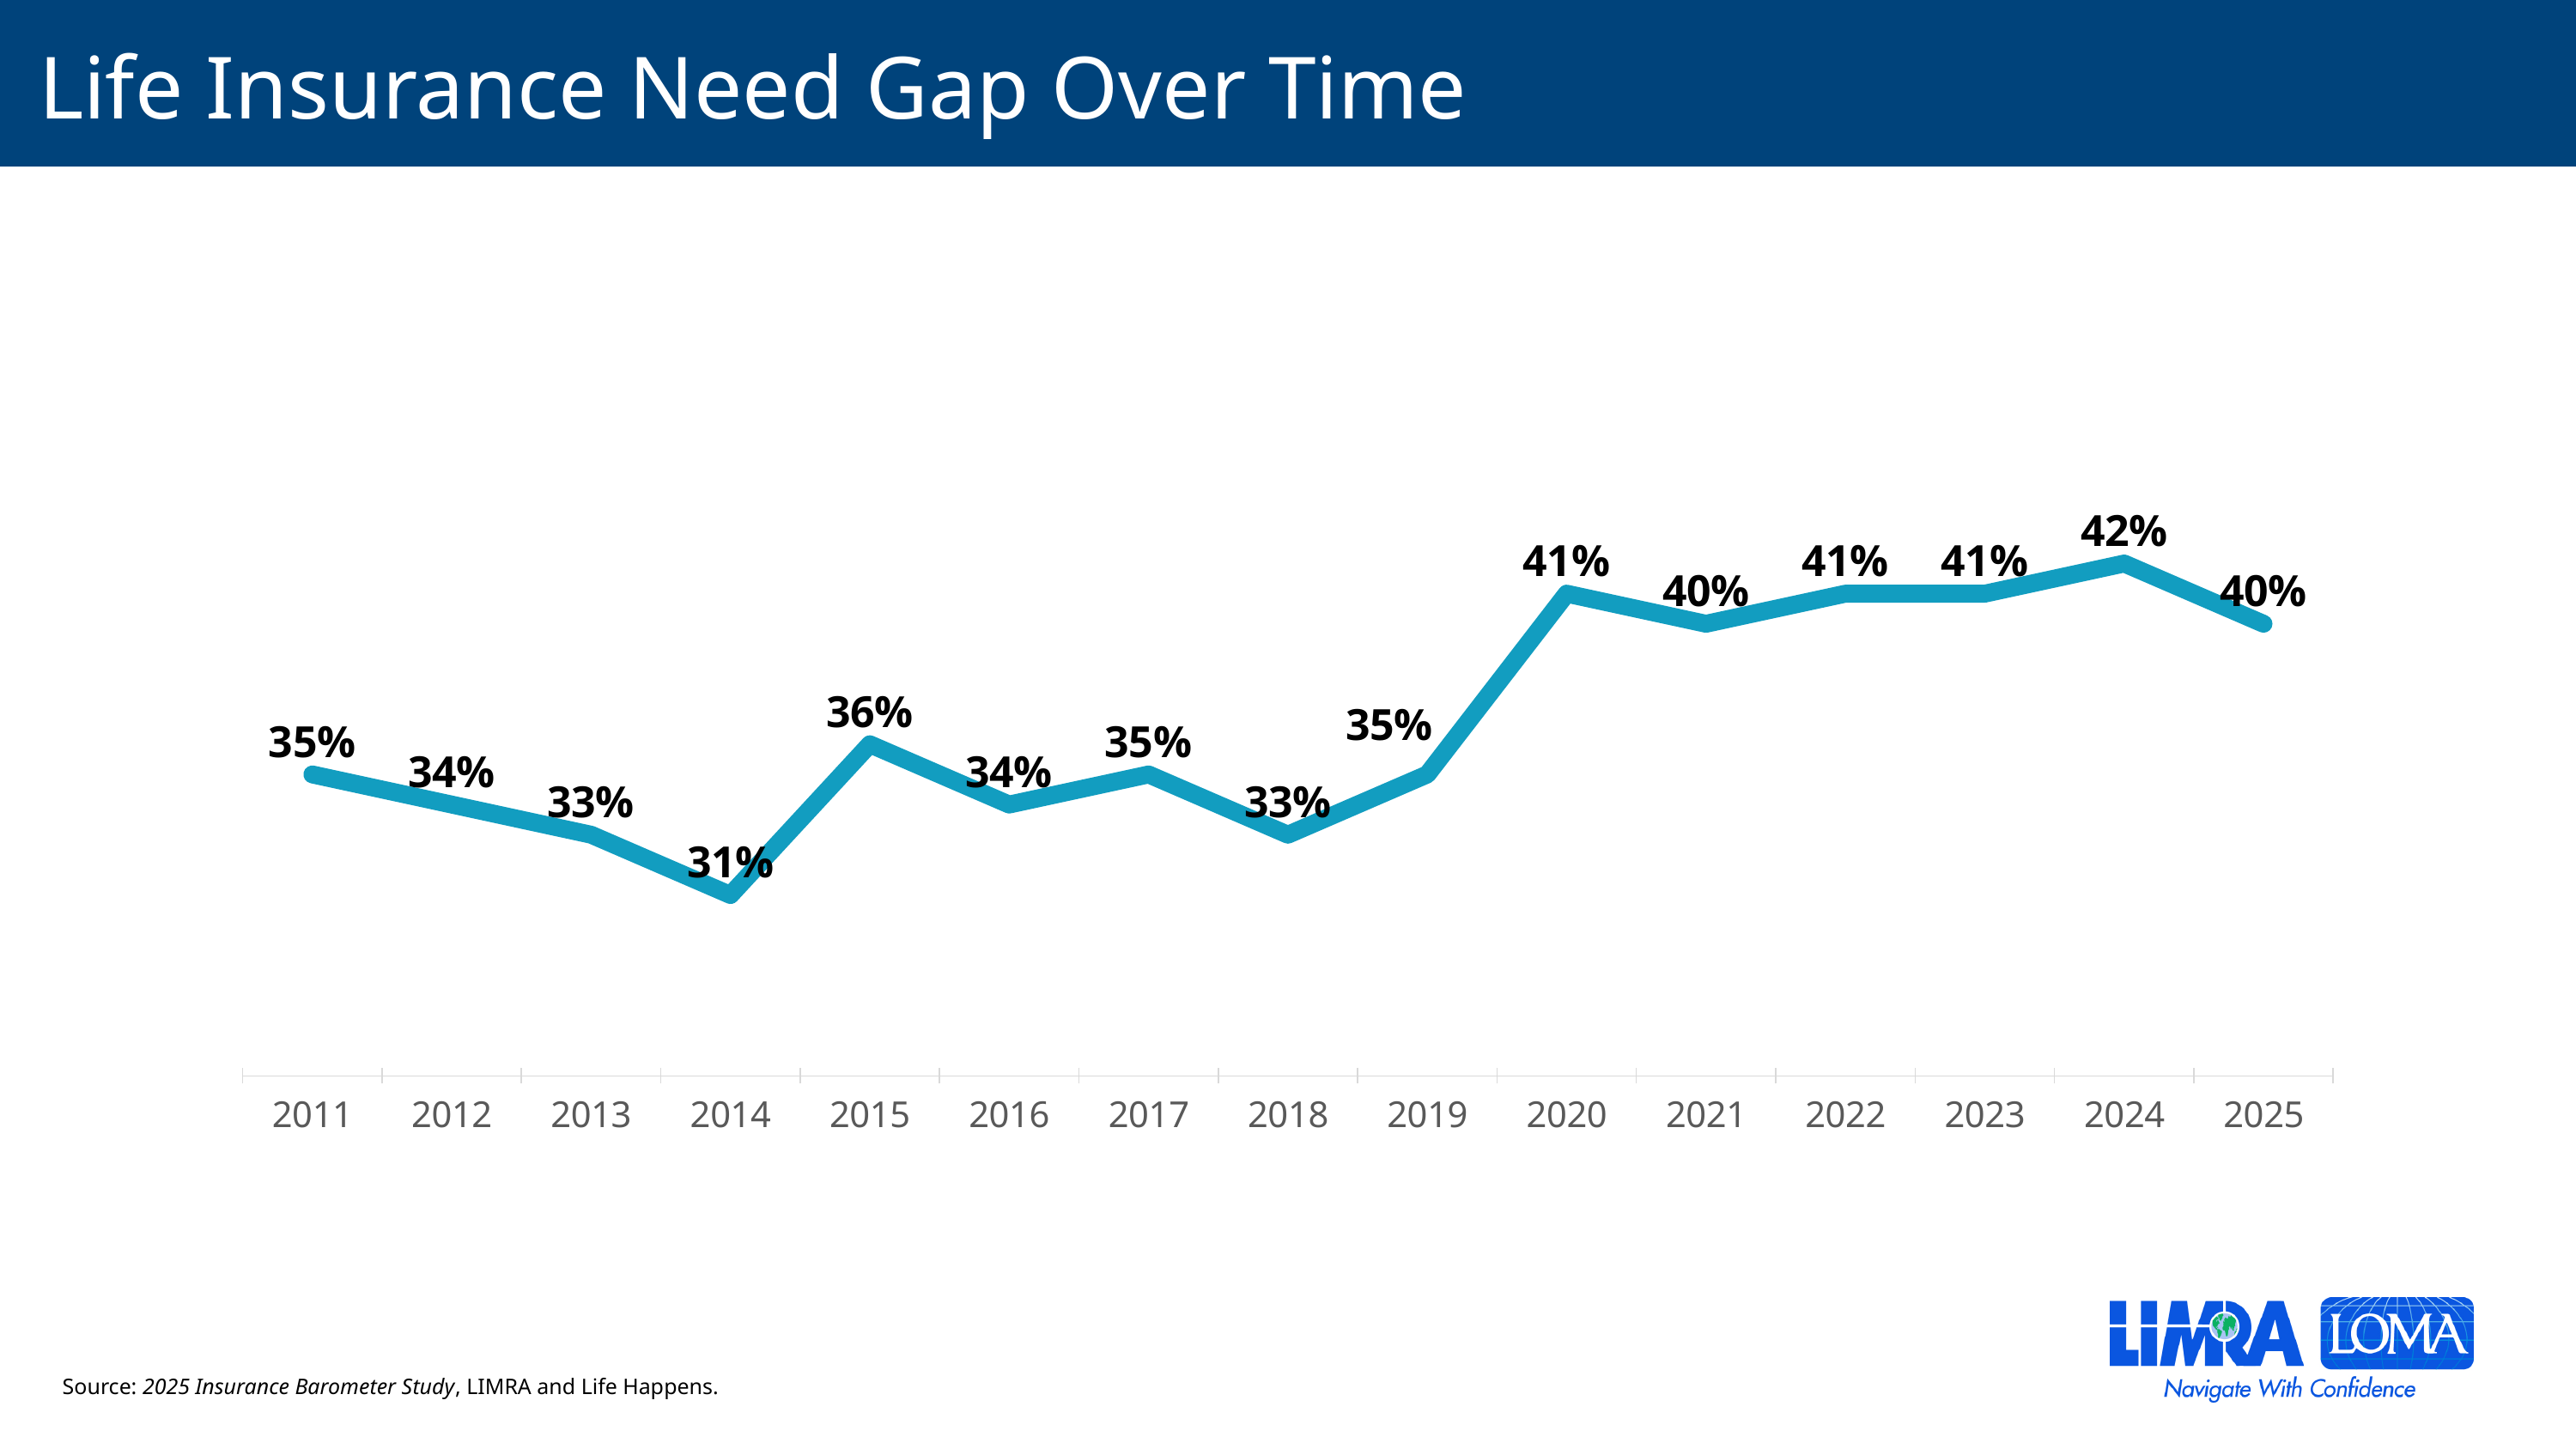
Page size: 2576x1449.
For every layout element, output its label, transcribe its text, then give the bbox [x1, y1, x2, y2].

picture [2110, 1297, 2474, 1403]
text_box Source: 2025 Insurance Barometer Study, LIMRA and Life Happens. [49, 1367, 1810, 1405]
chart [198, 305, 2378, 1155]
title Life Insurance Need Gap Over Time [0, 0, 2576, 179]
